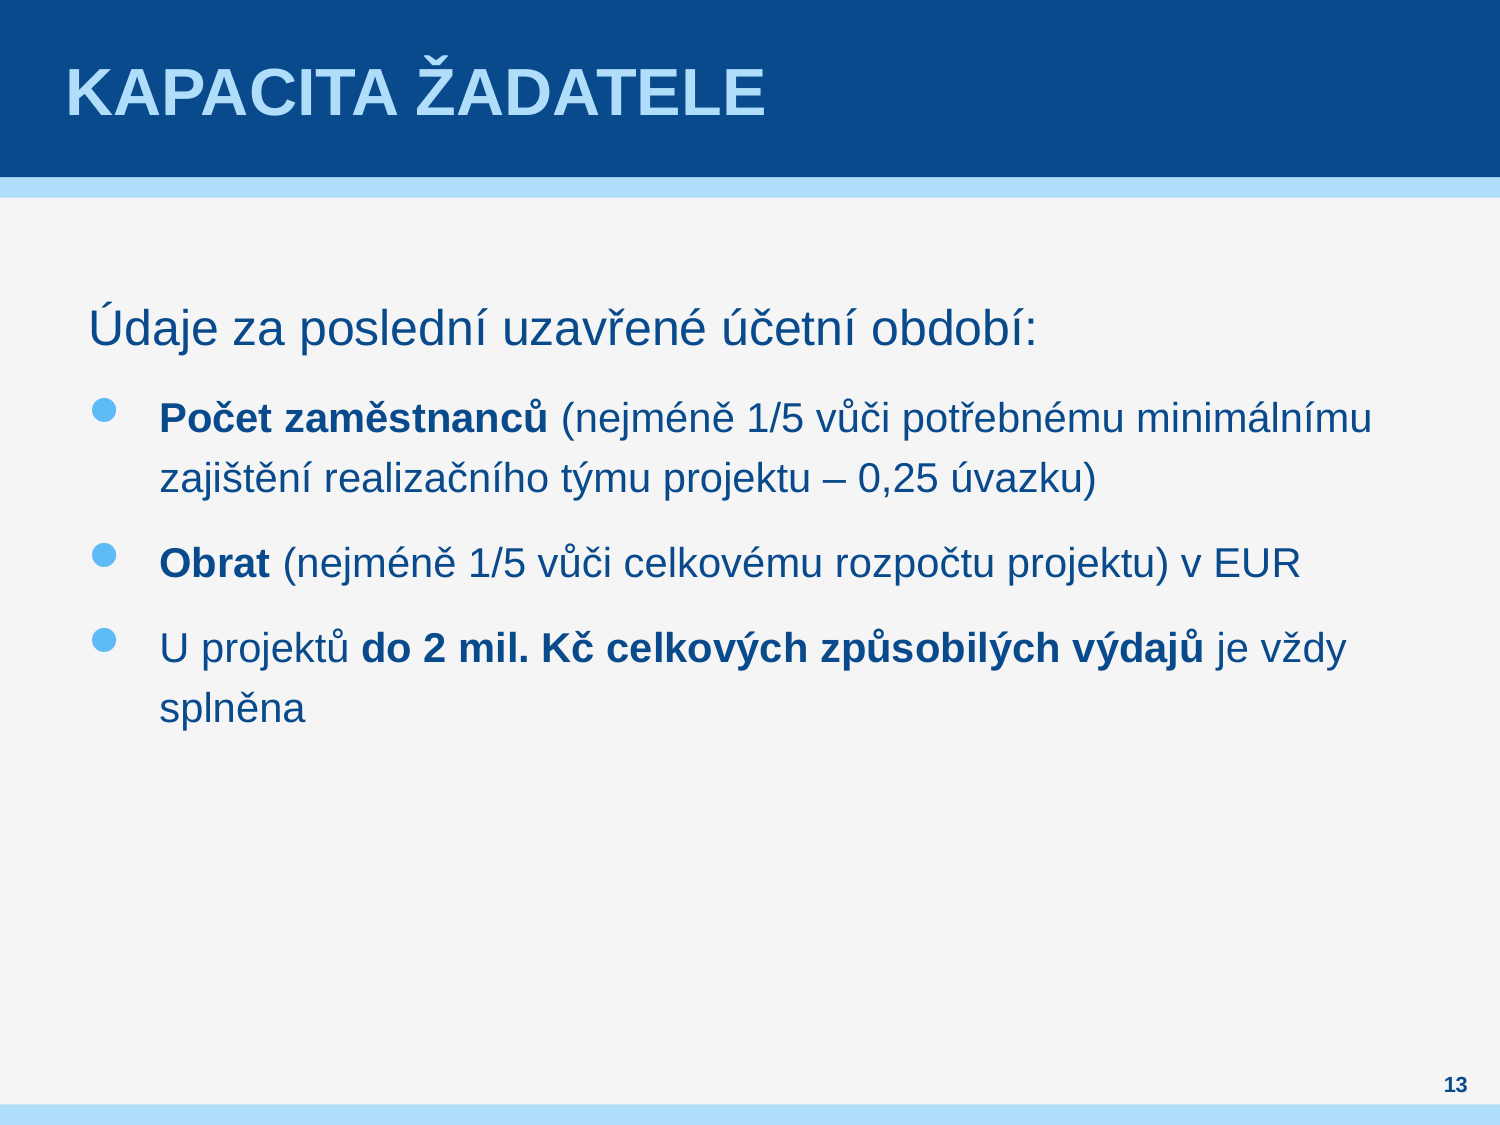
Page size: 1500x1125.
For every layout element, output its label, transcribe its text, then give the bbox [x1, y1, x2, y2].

list Údaje za poslední uzavřené účetní období: Počet zaměstnanců (nejméně 1/5 vůči potřebnému minimálnímu zajištění realizačního týmu projektu – 0,25 úvazku) Obrat (nejméně 1/5 vůči celkovému rozpočtu projektu) v EUR U projektů do 2 mil. Kč celkových způsobilých výdajů je vždy splněna [88, 295, 1412, 1004]
slide_number 13 [1417, 1068, 1495, 1099]
title Kapacita žadatele [59, 0, 1441, 178]
